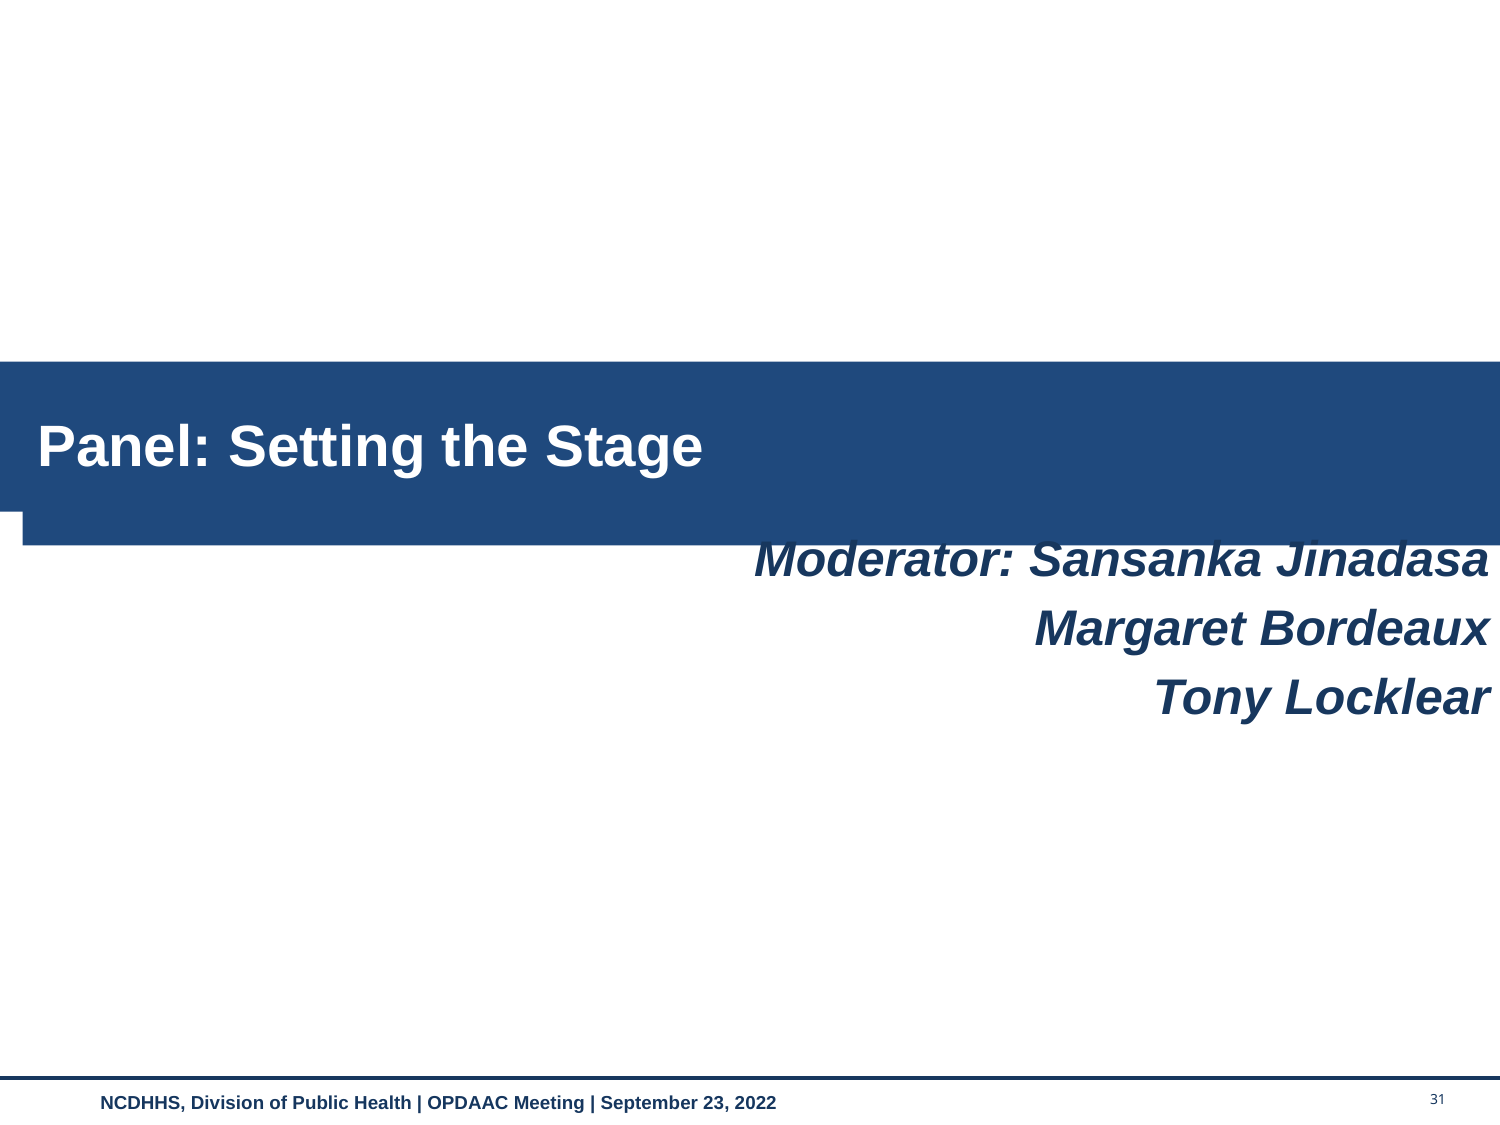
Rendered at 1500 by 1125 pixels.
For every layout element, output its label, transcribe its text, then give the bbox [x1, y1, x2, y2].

text_box Moderator: Sansanka Jinadasa Margaret Bordeaux Tony Locklear [90, 509, 1500, 732]
title Panel: Setting the Stage [22, 395, 1500, 546]
text_box [0, 361, 1500, 512]
